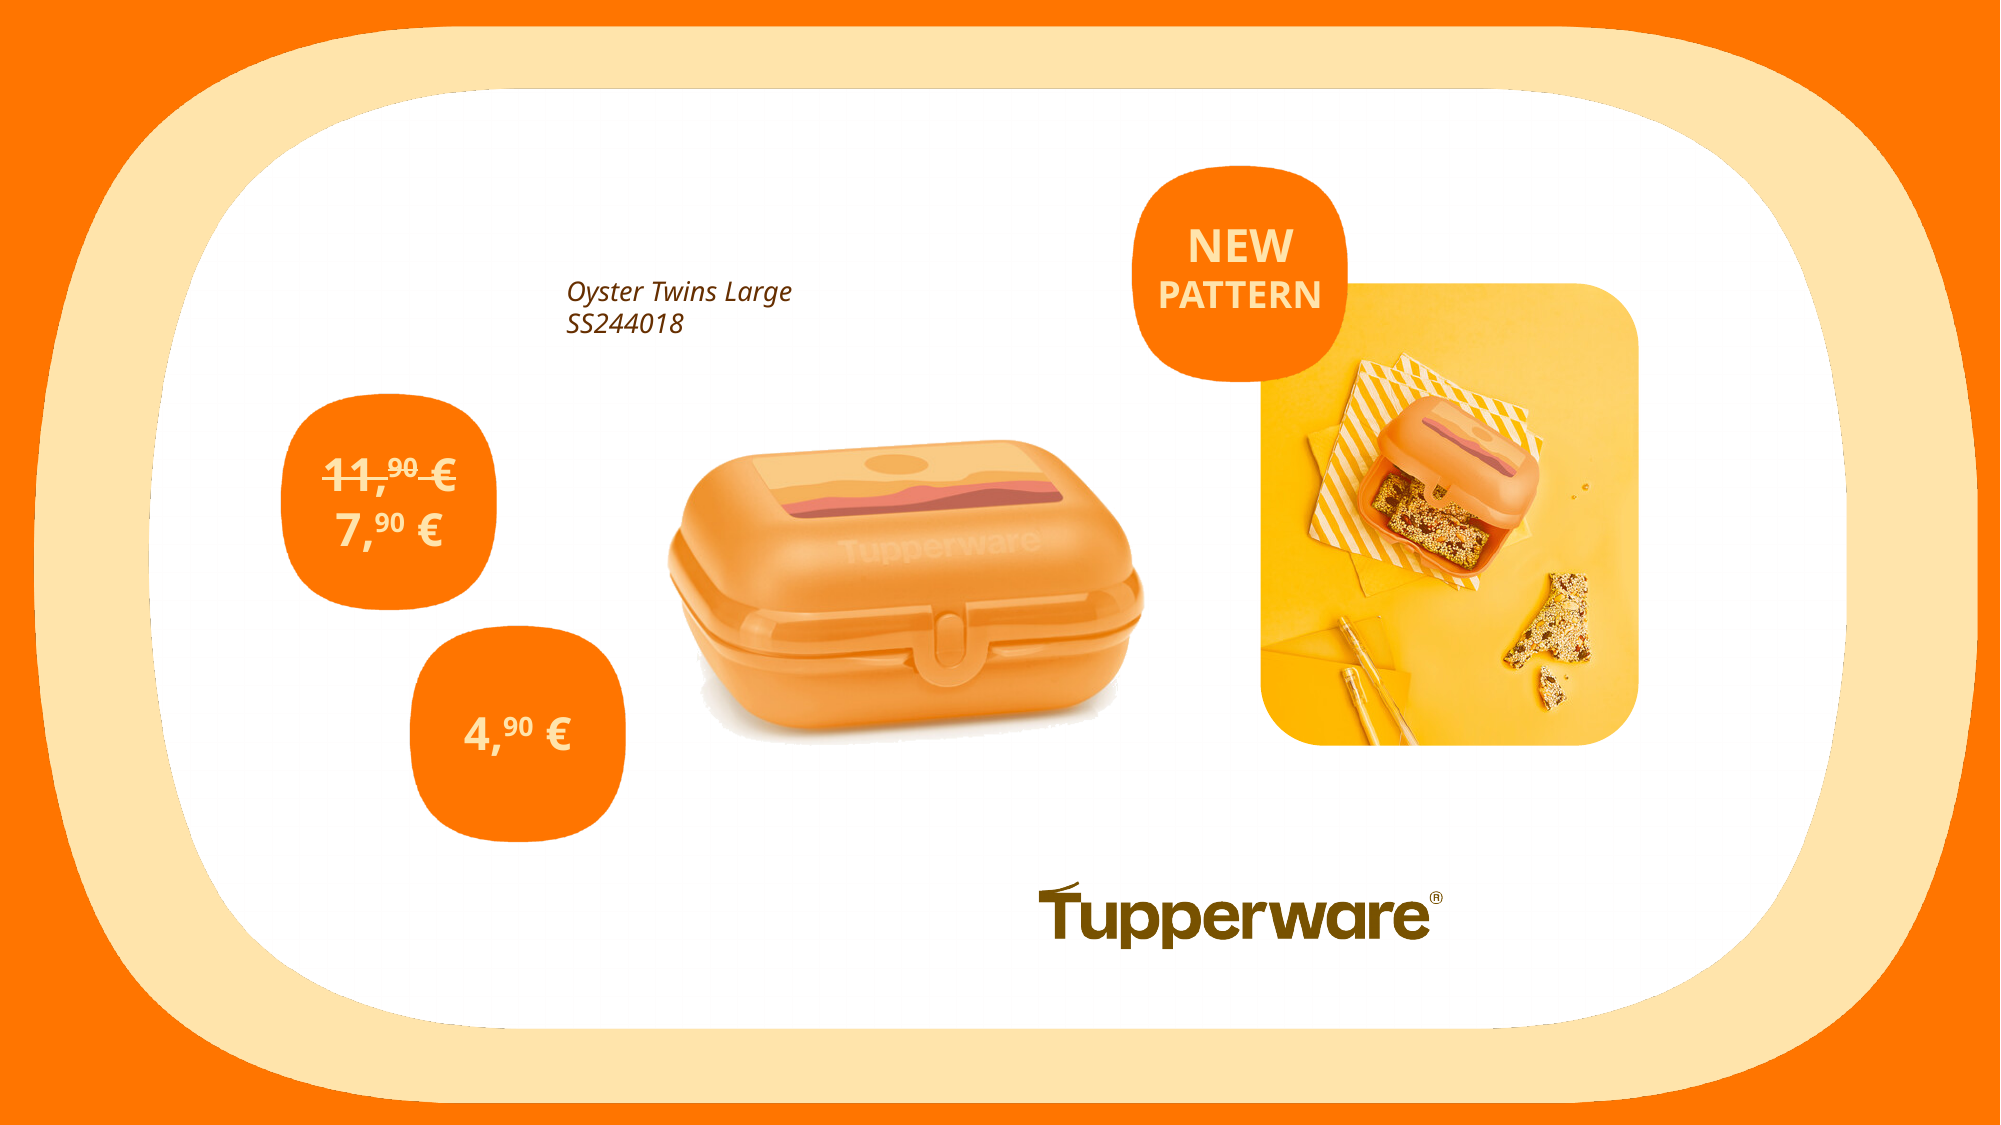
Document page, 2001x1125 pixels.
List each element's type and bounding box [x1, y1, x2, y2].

text_box [390, 618, 646, 846]
text_box [0, 0, 2000, 1125]
text_box [1112, 158, 1368, 386]
picture [7, 11, 1993, 1114]
text_box [261, 386, 517, 615]
